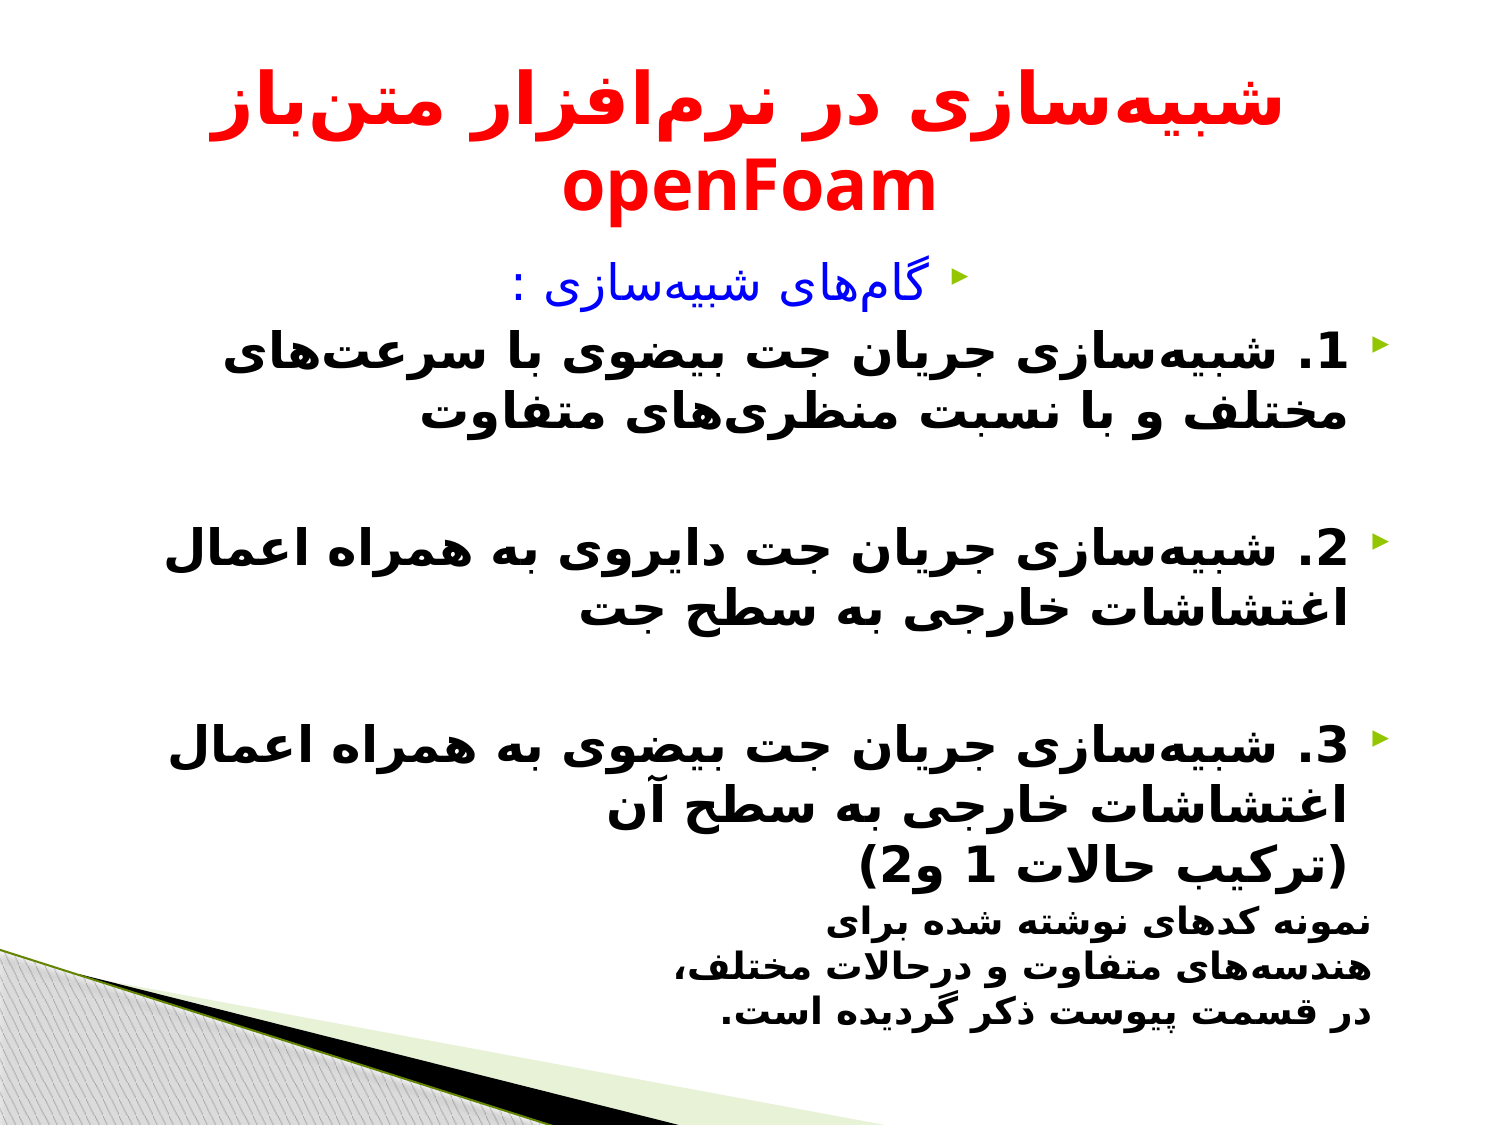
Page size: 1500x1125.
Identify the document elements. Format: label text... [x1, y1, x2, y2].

title شبیه‌سازی در نرم‌افزار متن‌باز openFoam [75, 45, 1425, 233]
text_box نمونه کدهای نوشته شده برای هندسه‌های متفاوت و درحالات مختلف، در قسمت پیوست ذکر گردیده است. [637, 889, 1388, 1040]
list گام‌های شبیه‌سازی : 1. شبیه‌سازی جریان جت بیضوی با سرعت‌های مختلف و با نسبت منظری‌های متفاوت 2. شبیه‌سازی جریان جت دایروی به همراه اعمال اغتشاشات خارجی به سطح جت 3. شبیه‌سازی جریان جت بیضوی به همراه اعمال اغتشاشات خارجی به سطح آن (ترکیب حالات 1 و2) [75, 243, 1425, 986]
